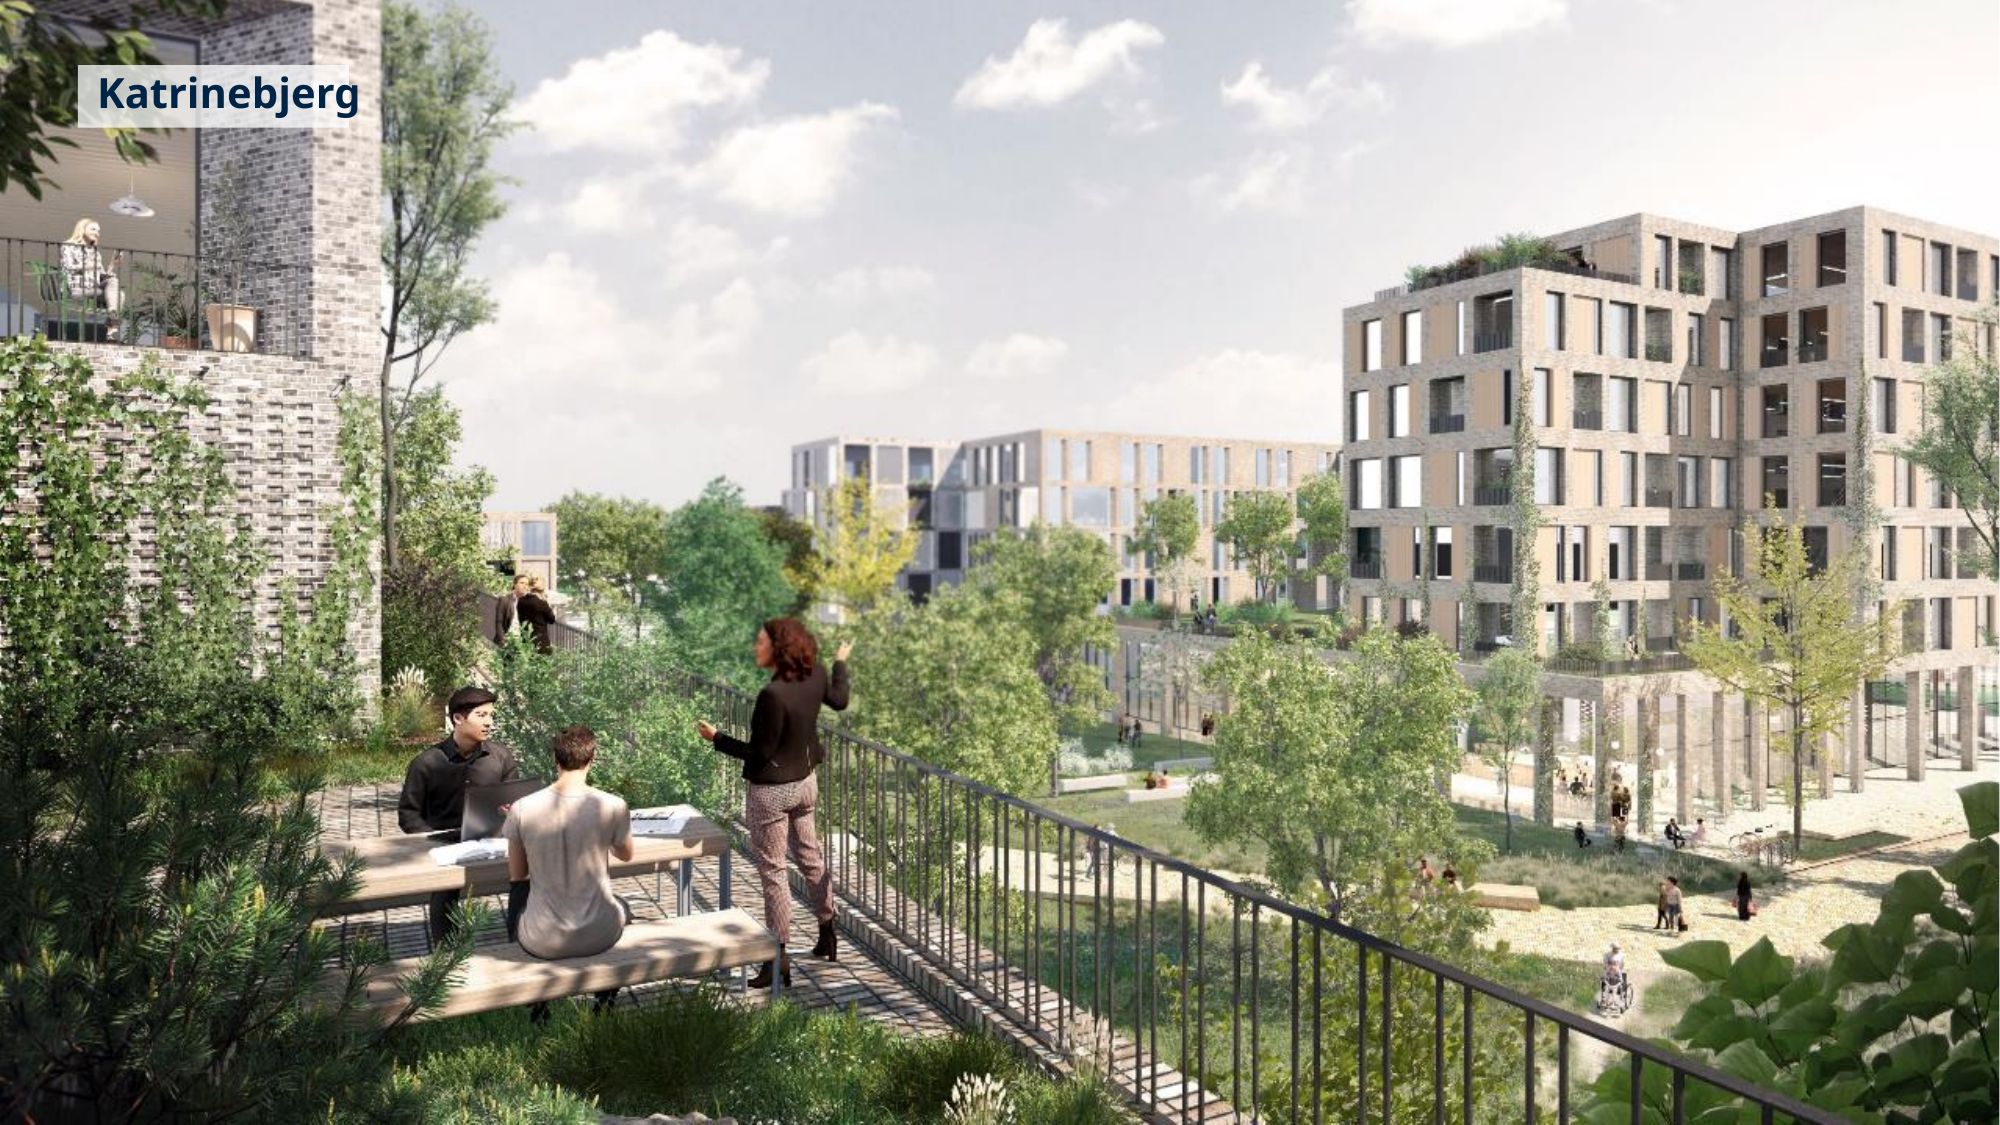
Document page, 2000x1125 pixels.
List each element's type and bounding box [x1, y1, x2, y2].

picture [0, 0, 2000, 1125]
text_box [77, 64, 449, 128]
